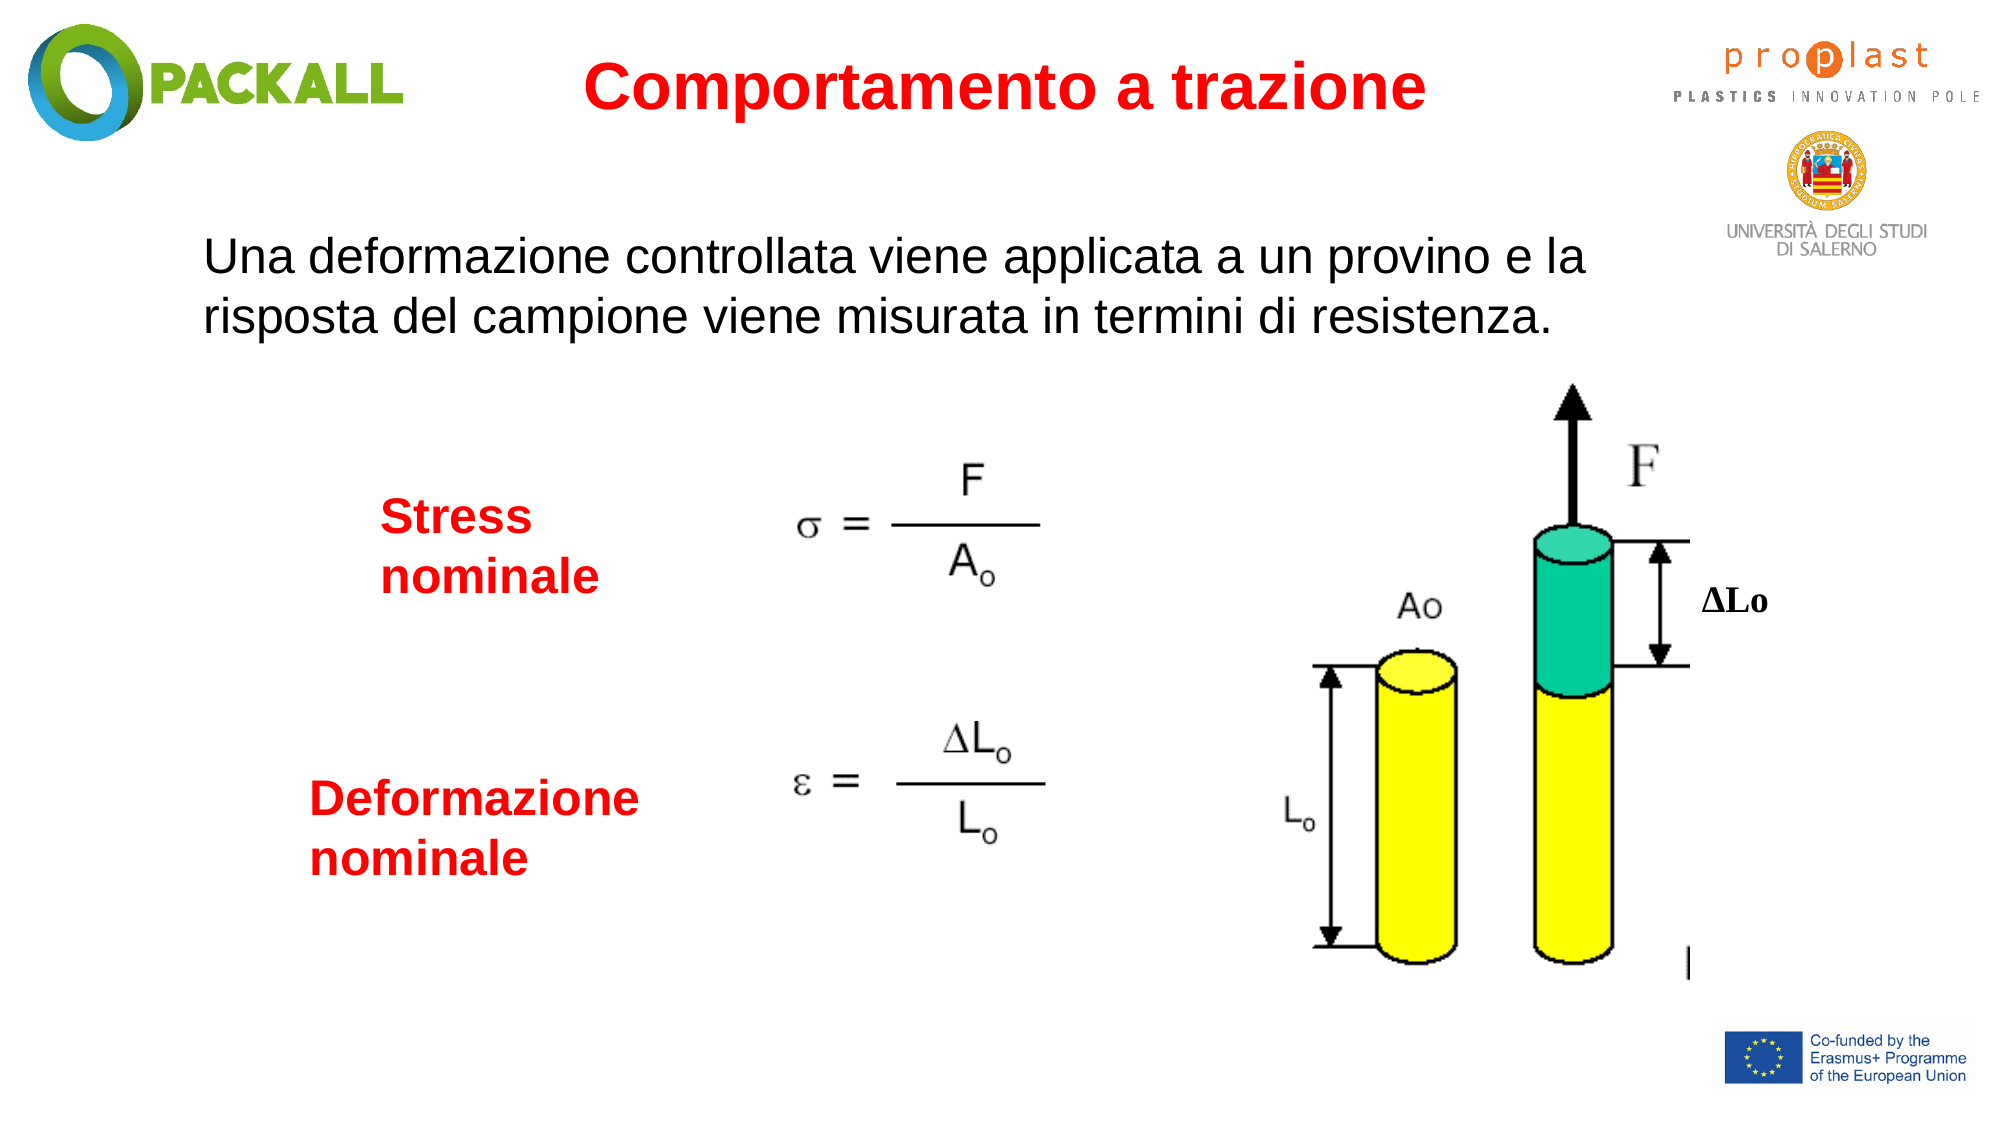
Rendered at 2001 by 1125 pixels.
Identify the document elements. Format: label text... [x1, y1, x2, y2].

picture [782, 436, 1125, 618]
text_box ΔLo [1696, 567, 1787, 628]
picture [28, 24, 403, 143]
picture [1712, 1020, 1979, 1094]
text_box Stress nominale [365, 476, 706, 612]
text_box Comportamento a trazione [407, 35, 1631, 131]
text_box Una deformazione controllata viene applicata a un provino e la risposta del campione viene misurata in termini di resistenza. [188, 215, 1631, 351]
picture [1278, 351, 1691, 983]
picture [1713, 129, 1940, 258]
picture [1674, 24, 1979, 119]
picture [782, 721, 1085, 871]
text_box Deformazione nominale [294, 758, 777, 894]
